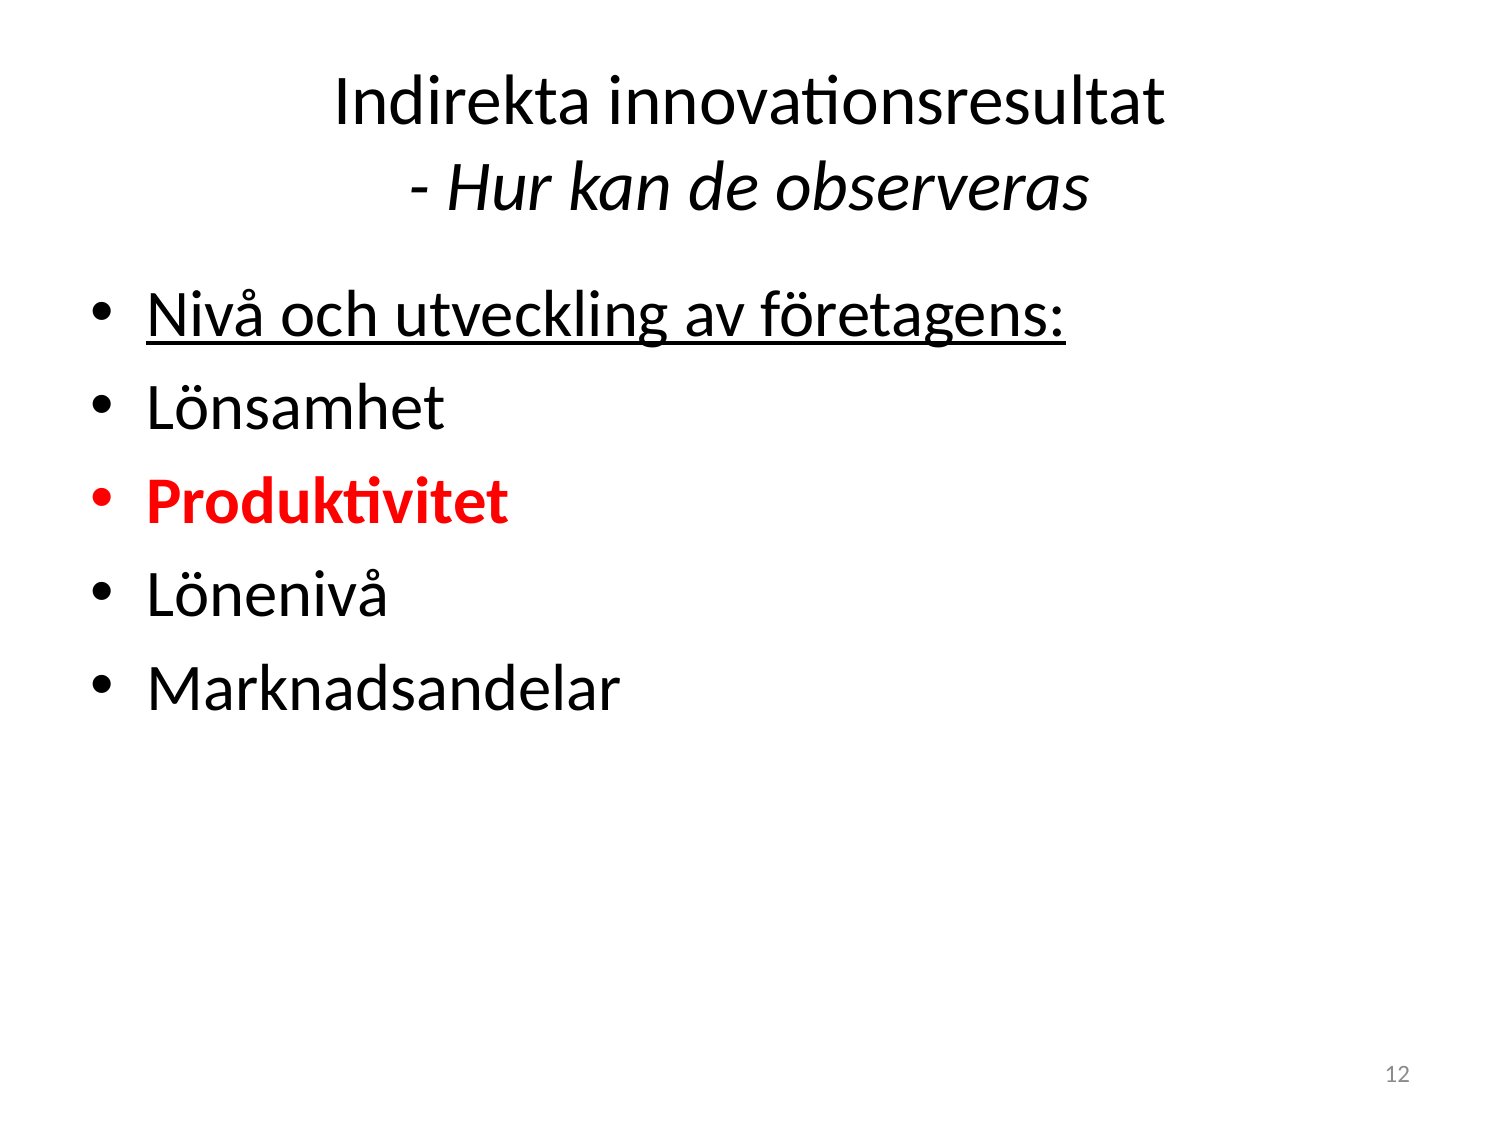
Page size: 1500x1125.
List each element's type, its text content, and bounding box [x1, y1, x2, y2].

slide_number 12 [1074, 1042, 1425, 1103]
list Nivå och utveckling av företagens: Lönsamhet Produktivitet Lönenivå Marknadsandelar [75, 262, 1425, 1005]
title Indirekta innovationsresultat - Hur kan de observeras [75, 45, 1425, 233]
